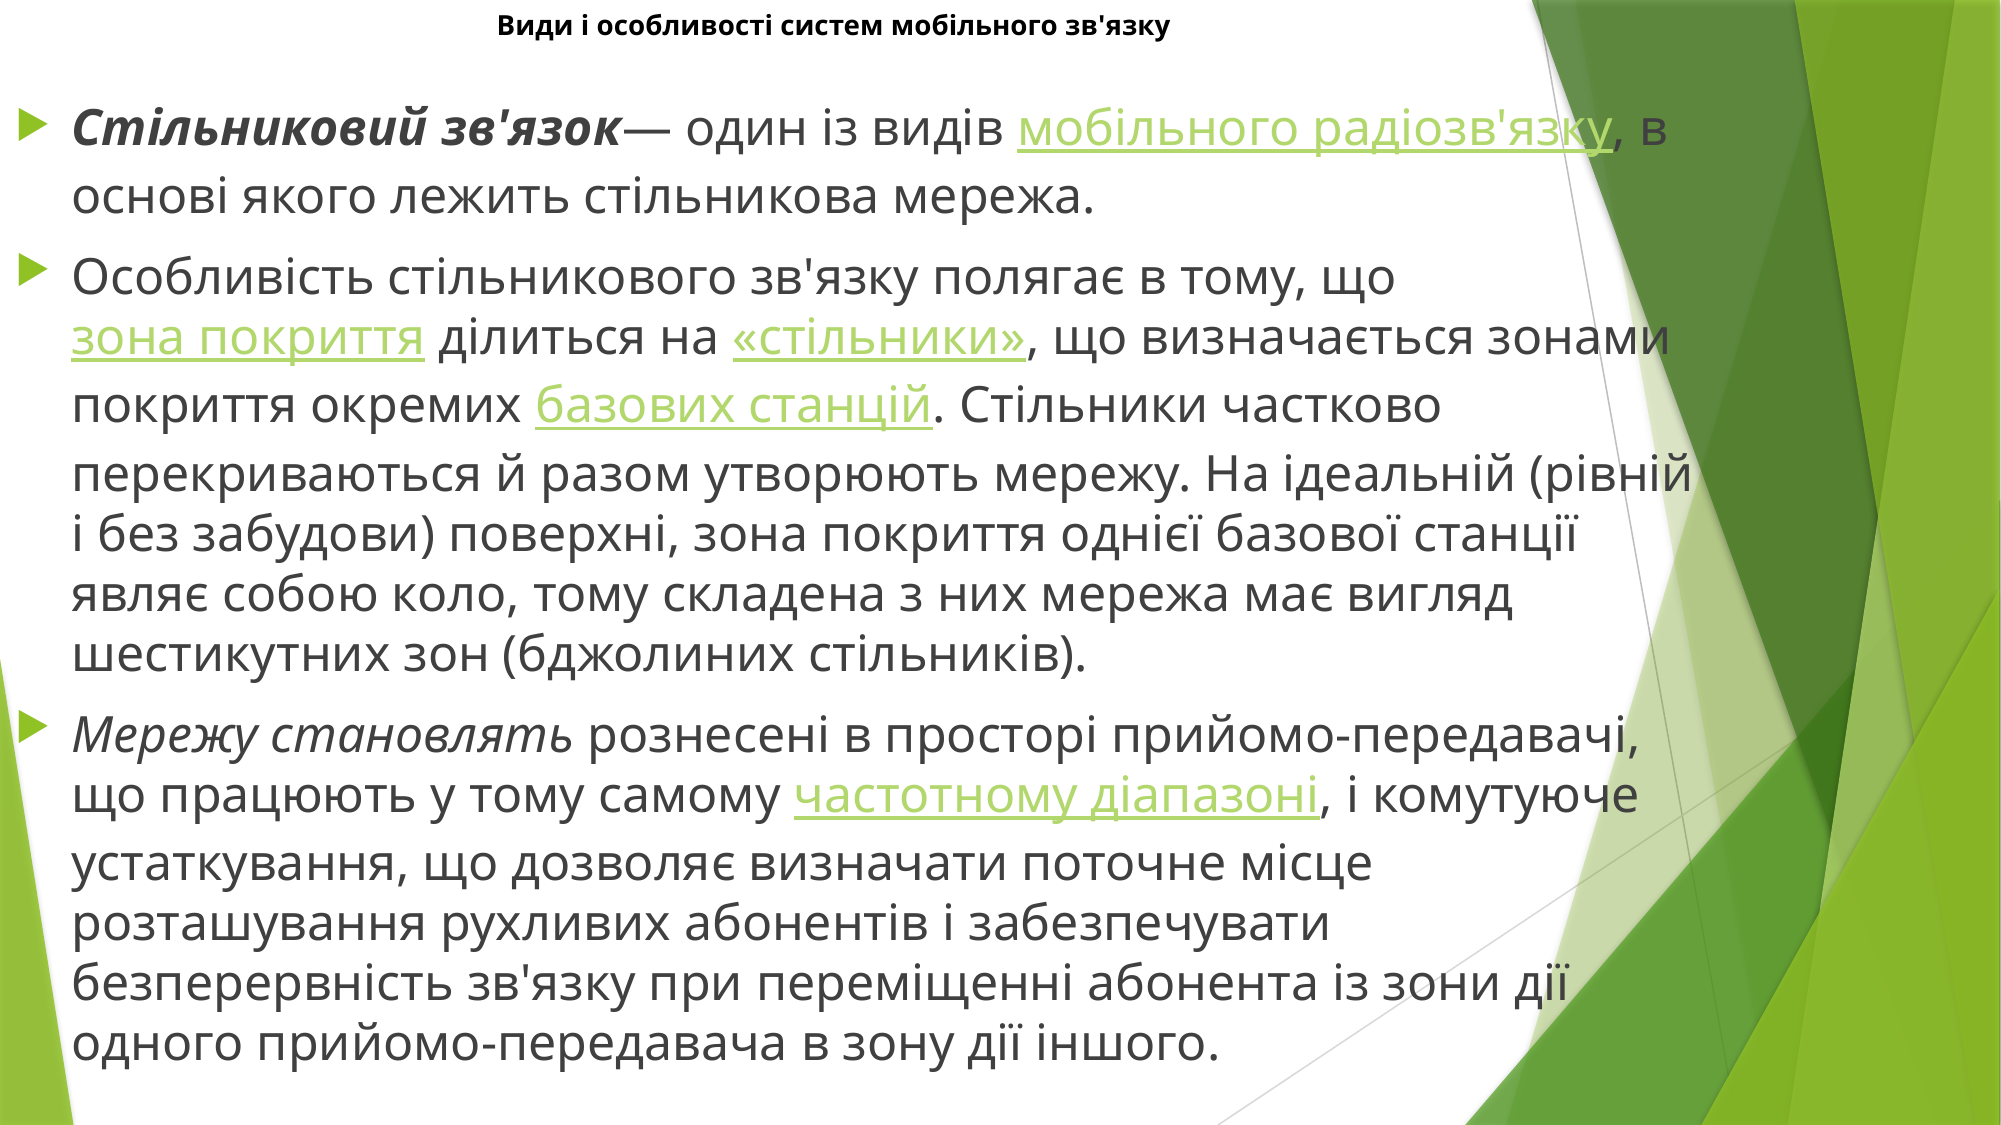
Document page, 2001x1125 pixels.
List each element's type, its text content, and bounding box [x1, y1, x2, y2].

list Стільниковий зв'язок— один із видів мобільного радіозв'язку, в основі якого лежить стільникова мережа. Особливість стільникового зв'язку полягає в тому, що зона покриття ділиться на «стільники», що визначається зонами покриття окремих базових станцій. Стільники частково перекриваються й разом утворюють мережу. На ідеальній (рівній і без забудови) поверхні, зона покриття однієї базової станції являє собою коло, тому складена з них мережа має вигляд шестикутних зон (бджолиних стільників). Мережу становлять рознесені в просторі прийомо-передавачі, що працюють у тому самому частотному діапазоні, і комутуюче устаткування, що дозволяє визначати поточне місце розташування рухливих абонентів і забезпечувати безперервність зв'язку при переміщенні абонента із зони дії одного прийомо-передавача в зону дії іншого. [0, 88, 1722, 1125]
title Види і особливості систем мобільного зв'язку [129, 0, 1540, 88]
